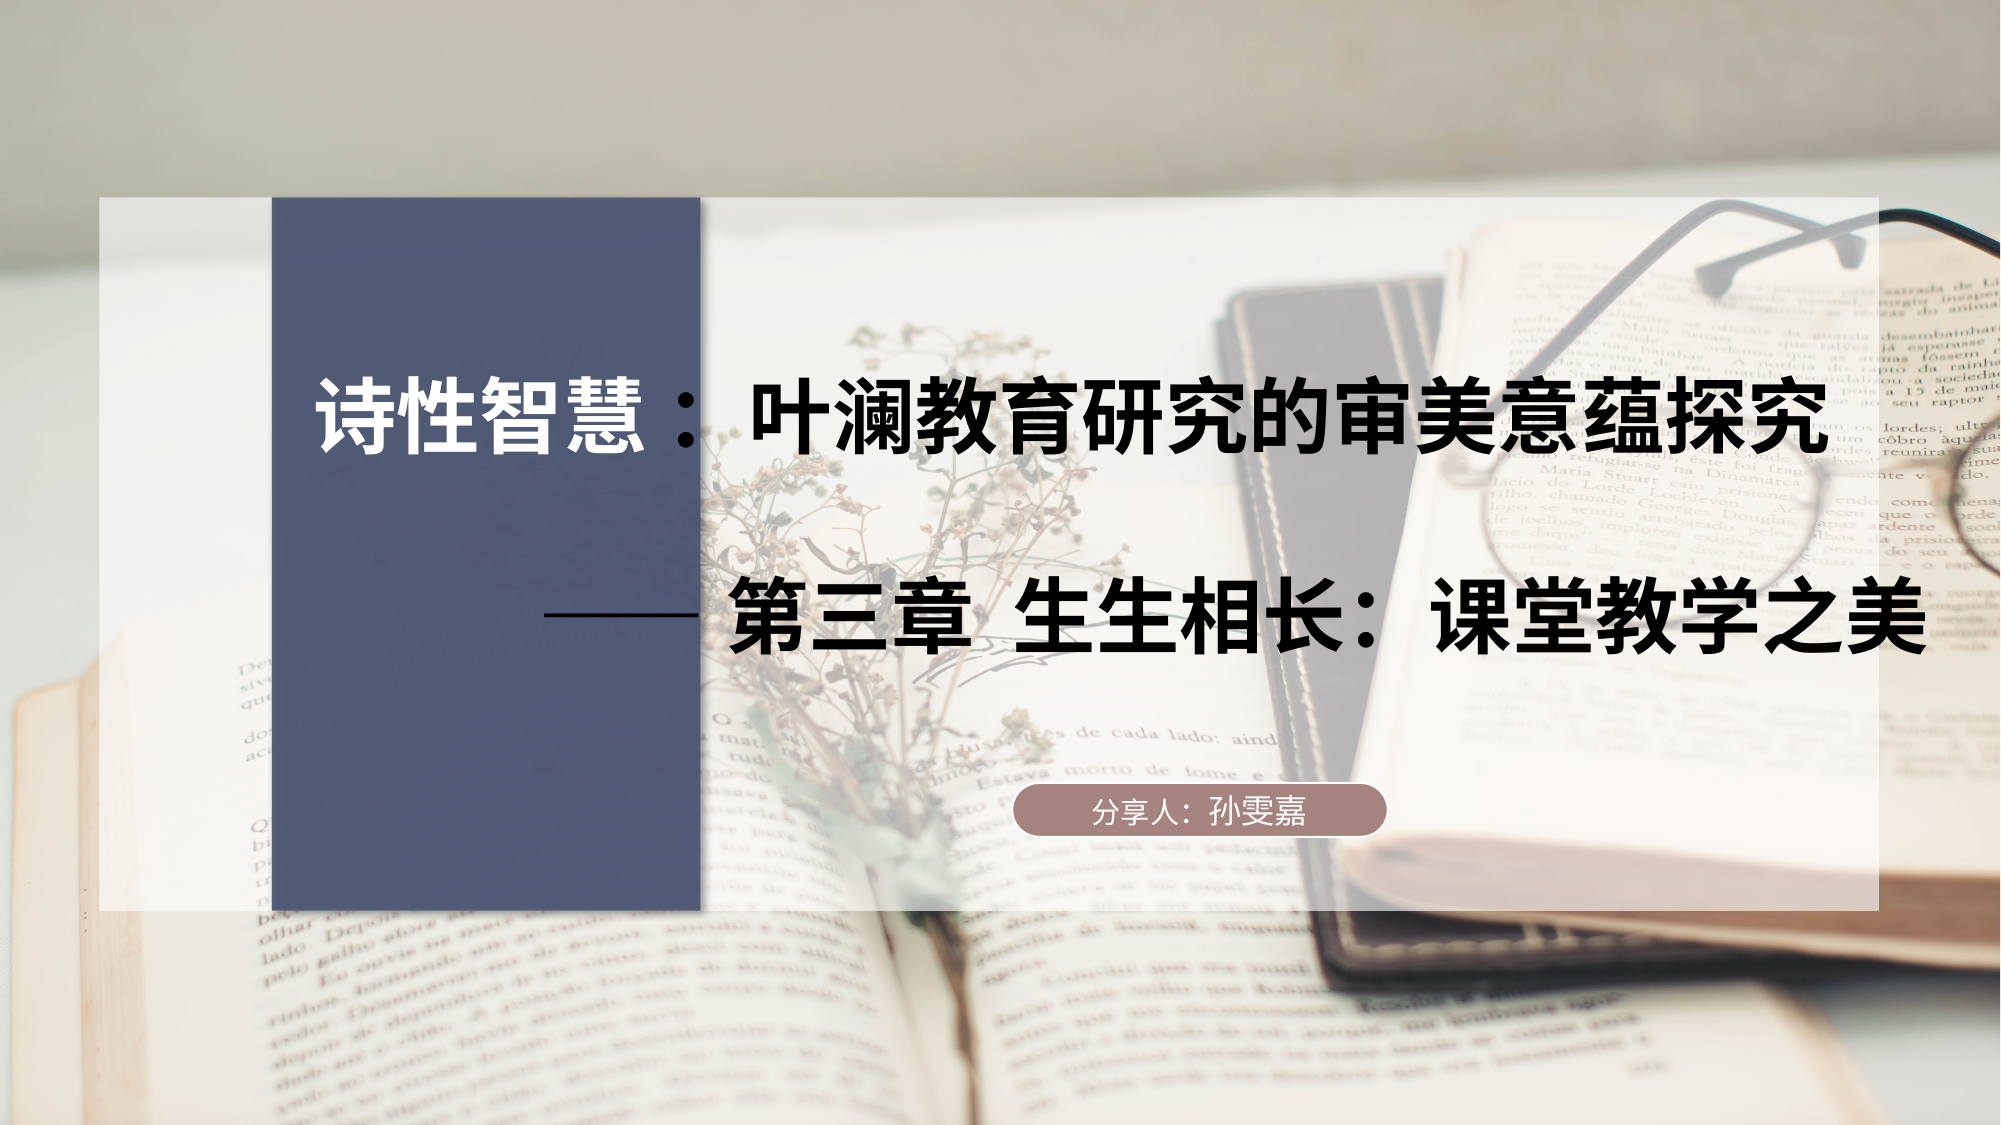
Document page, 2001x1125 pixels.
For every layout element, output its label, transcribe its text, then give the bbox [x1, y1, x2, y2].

text_box 诗性智慧 ：叶澜教育研究的审美意蕴探究 ——第三章 生生相长：课堂教学之美 [1879, 356, 1944, 672]
picture [0, 0, 2001, 1125]
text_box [99, 197, 1879, 911]
